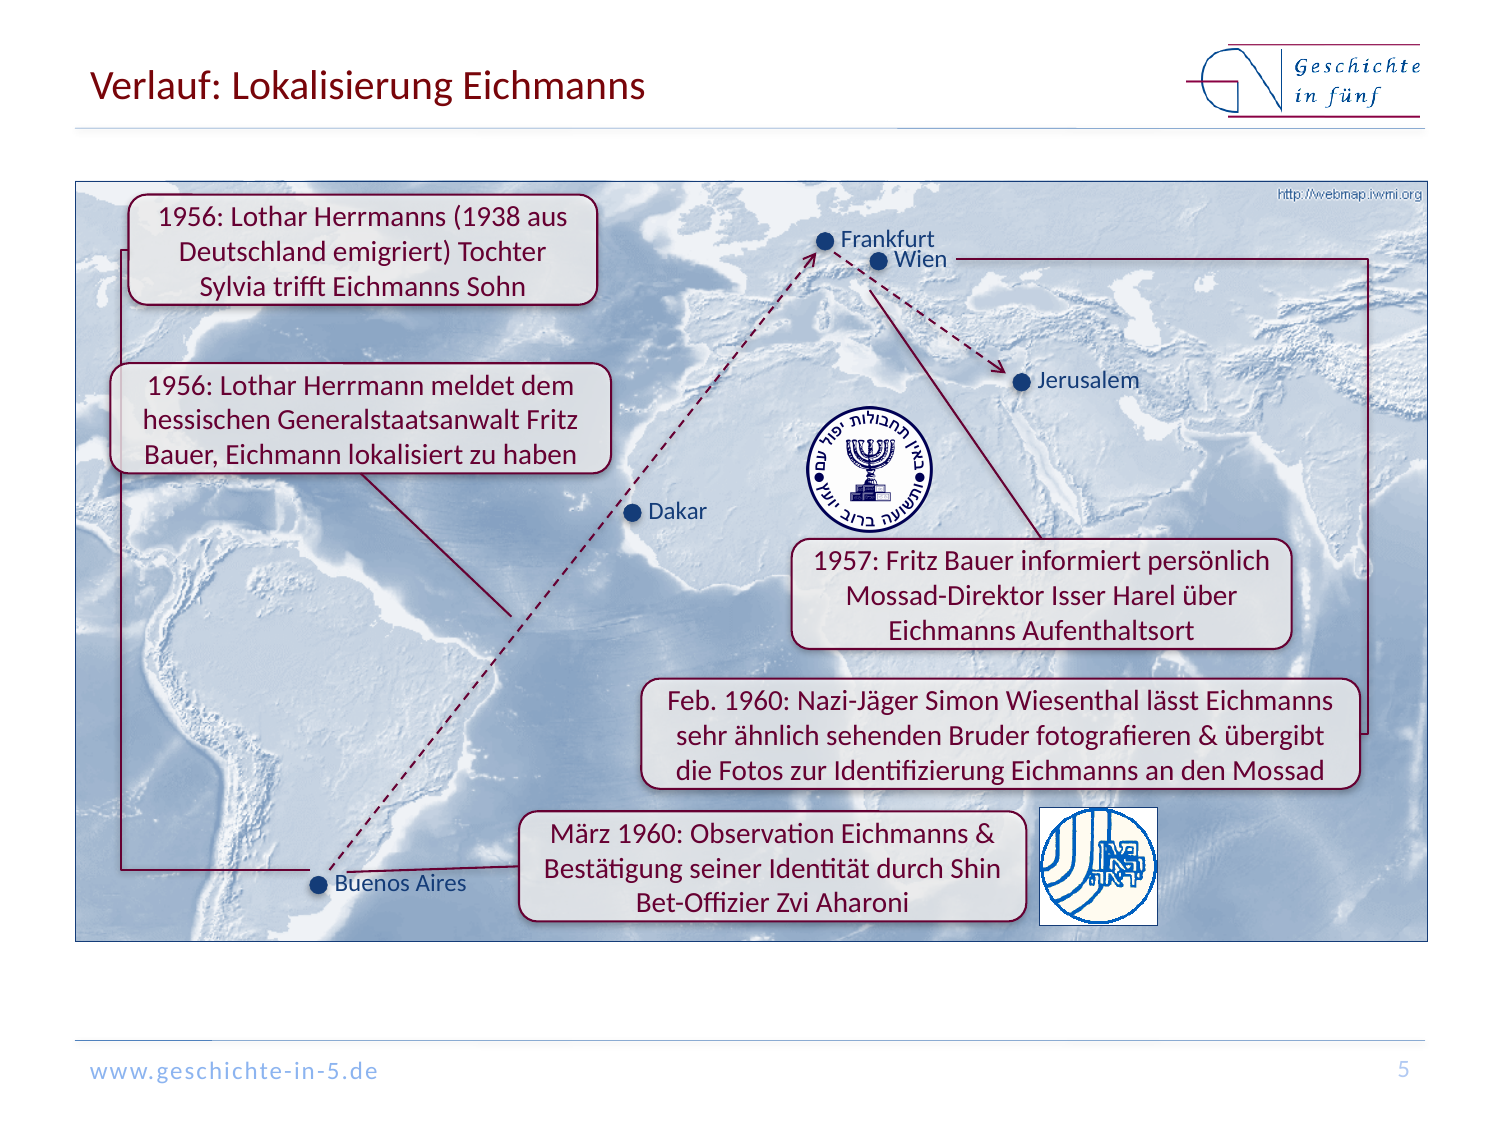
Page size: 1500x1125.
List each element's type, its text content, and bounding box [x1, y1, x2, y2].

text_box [110, 362, 258, 617]
title Verlauf: Lokalisierung Eichmanns [75, 45, 1183, 122]
picture [1039, 807, 1158, 926]
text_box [887, 258, 1361, 789]
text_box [833, 252, 1007, 374]
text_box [641, 258, 828, 316]
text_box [74, 180, 1429, 942]
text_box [346, 811, 1027, 922]
picture [882, 405, 933, 533]
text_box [263, 317, 882, 805]
picture [1182, 38, 1425, 122]
slide_number 5 [1074, 1042, 1425, 1093]
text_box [128, 194, 598, 361]
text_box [128, 624, 341, 871]
